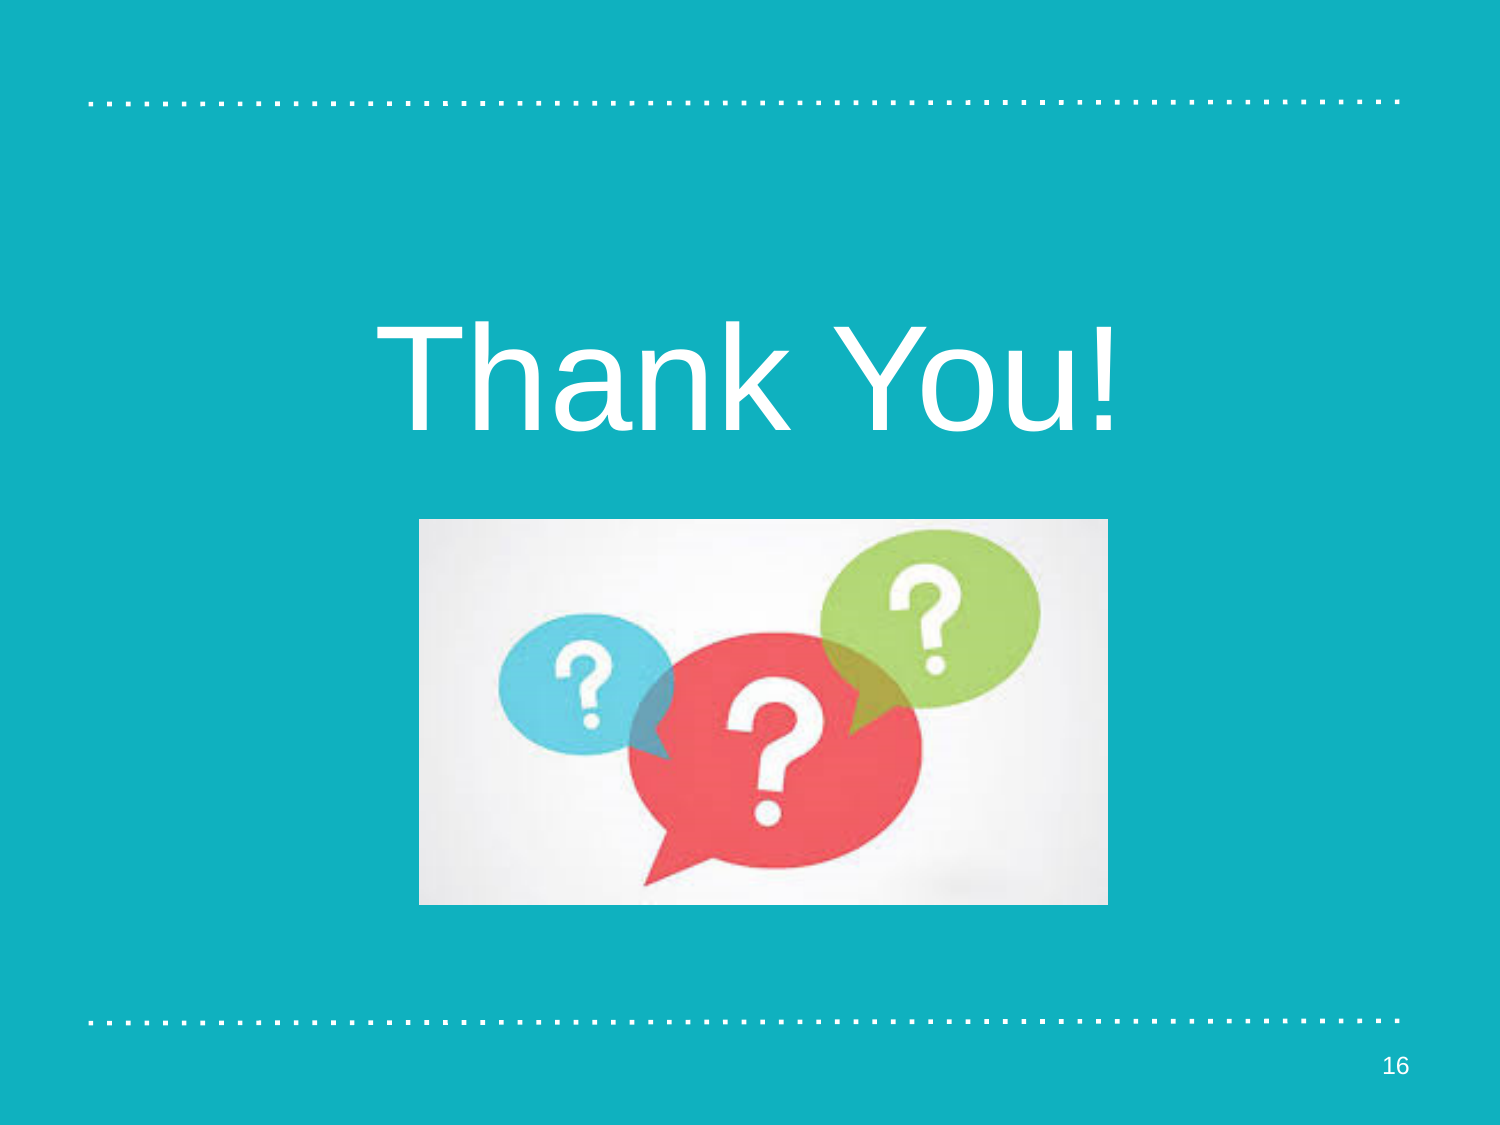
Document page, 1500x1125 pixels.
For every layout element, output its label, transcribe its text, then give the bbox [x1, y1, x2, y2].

list Thank You! [88, 272, 1412, 911]
slide_number 16 [1074, 1034, 1425, 1094]
picture [418, 519, 1108, 905]
